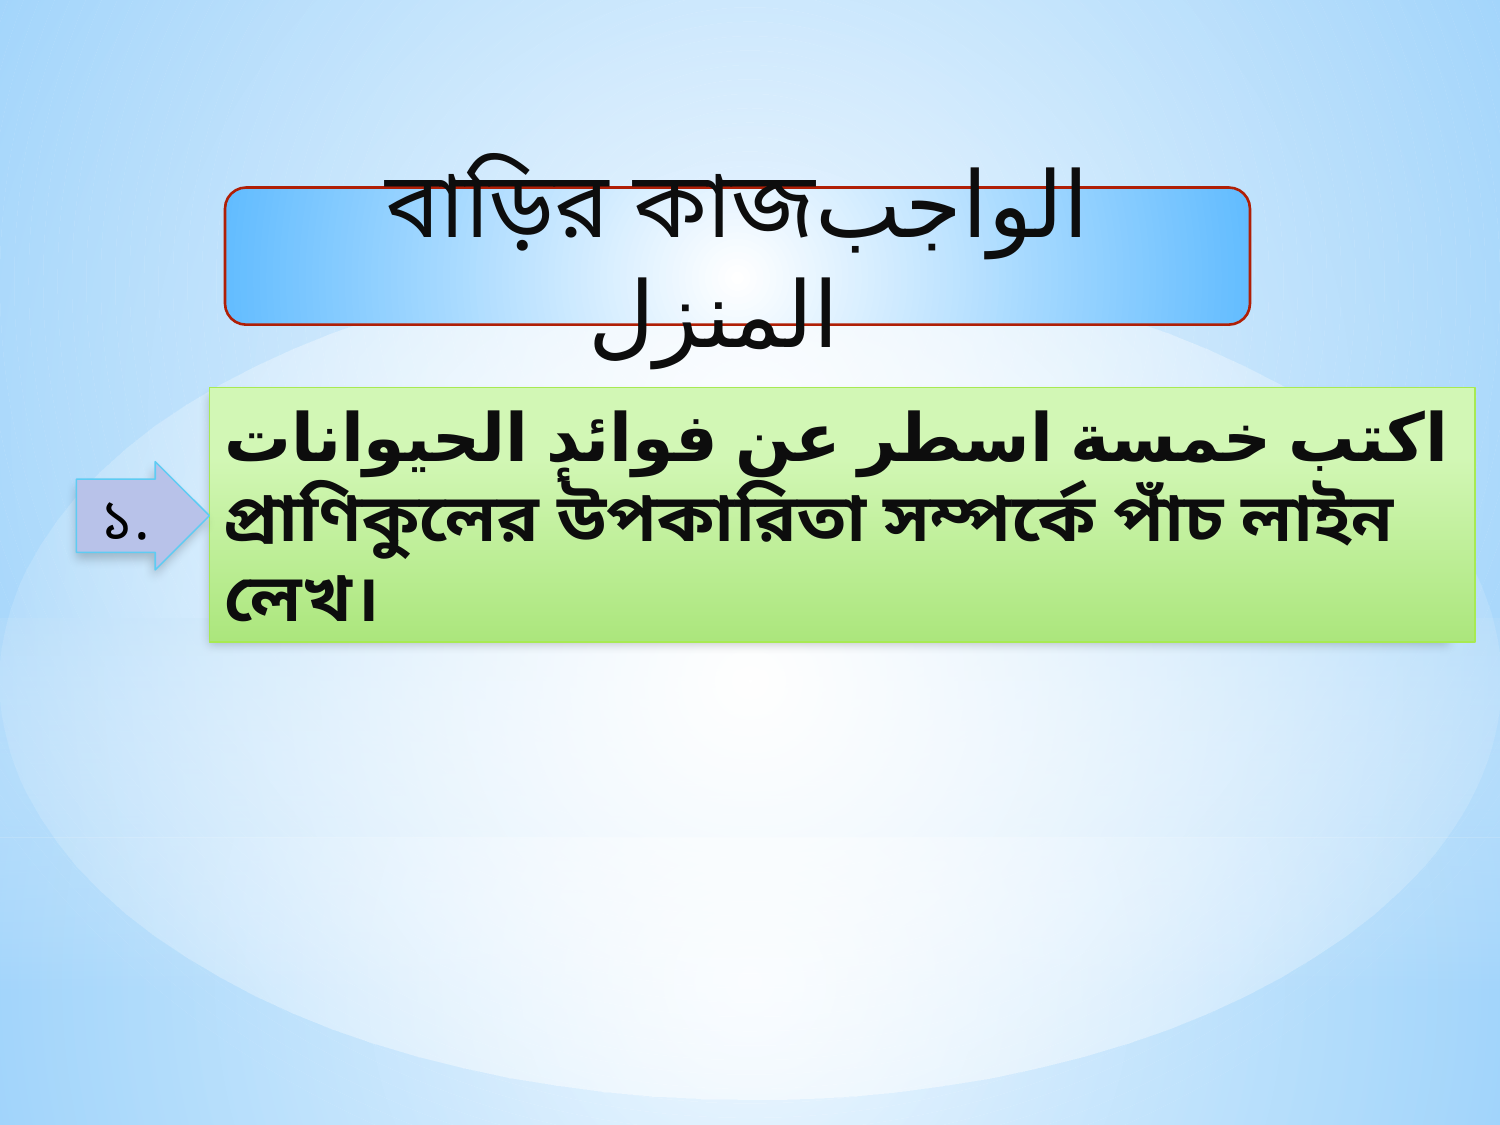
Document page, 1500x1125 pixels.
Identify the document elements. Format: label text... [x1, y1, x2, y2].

text_box বাড়ির কাজالواجب المنزل [223, 186, 1252, 326]
text_box اکتب خمسة اسطر عن فوائدٕ الحیوانات প্রাণিকুলের উপকারিতা সম্পর্কে পাঁচ লাইন লেখ। [209, 387, 1476, 643]
text_box ১. [75, 460, 210, 571]
